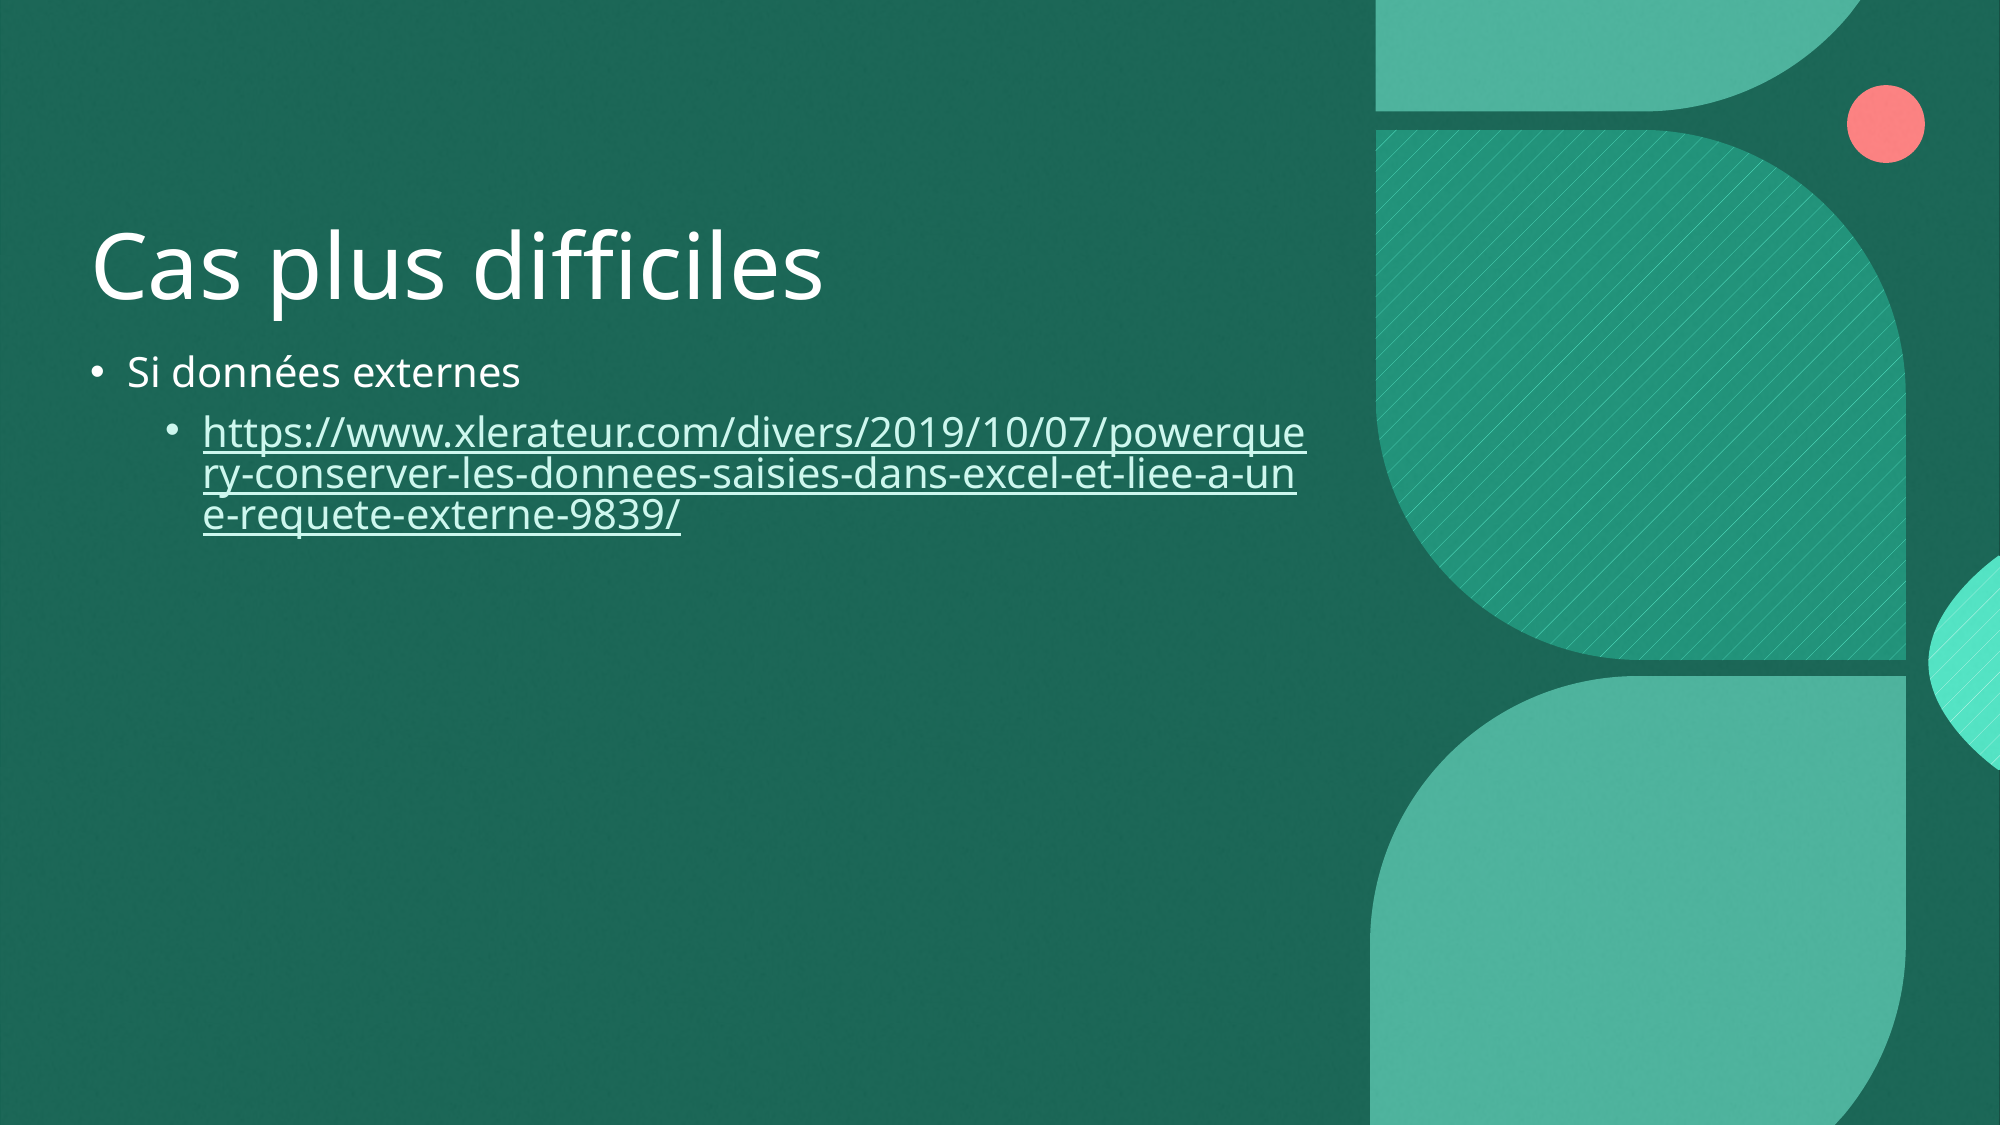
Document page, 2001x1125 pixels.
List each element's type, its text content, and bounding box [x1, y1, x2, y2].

title Cas plus difficiles [75, 109, 1336, 327]
list Si données externes https://www.xlerateur.com/divers/2019/10/07/powerquery-conserver-les-donnees-saisies-dans-excel-et-liee-a-une-requete-externe-9839/ [75, 343, 1336, 1014]
